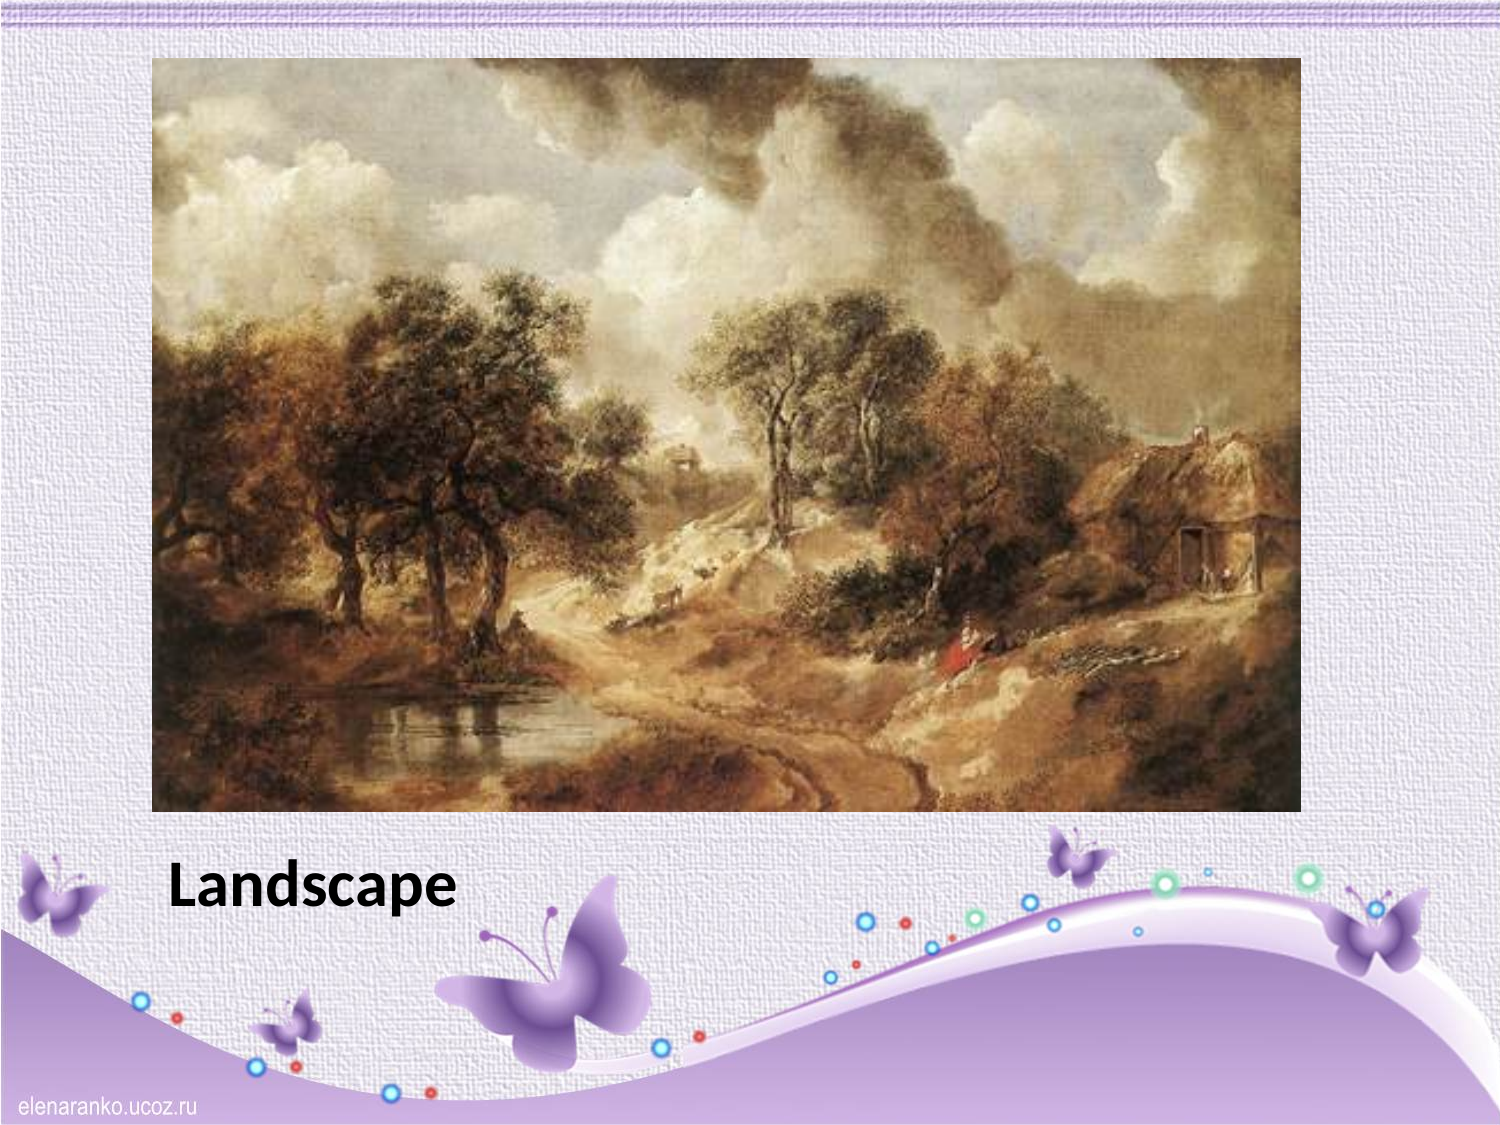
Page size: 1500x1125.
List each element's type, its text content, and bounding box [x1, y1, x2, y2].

picture [0, 0, 1500, 1125]
text_box Landscape [153, 831, 473, 927]
